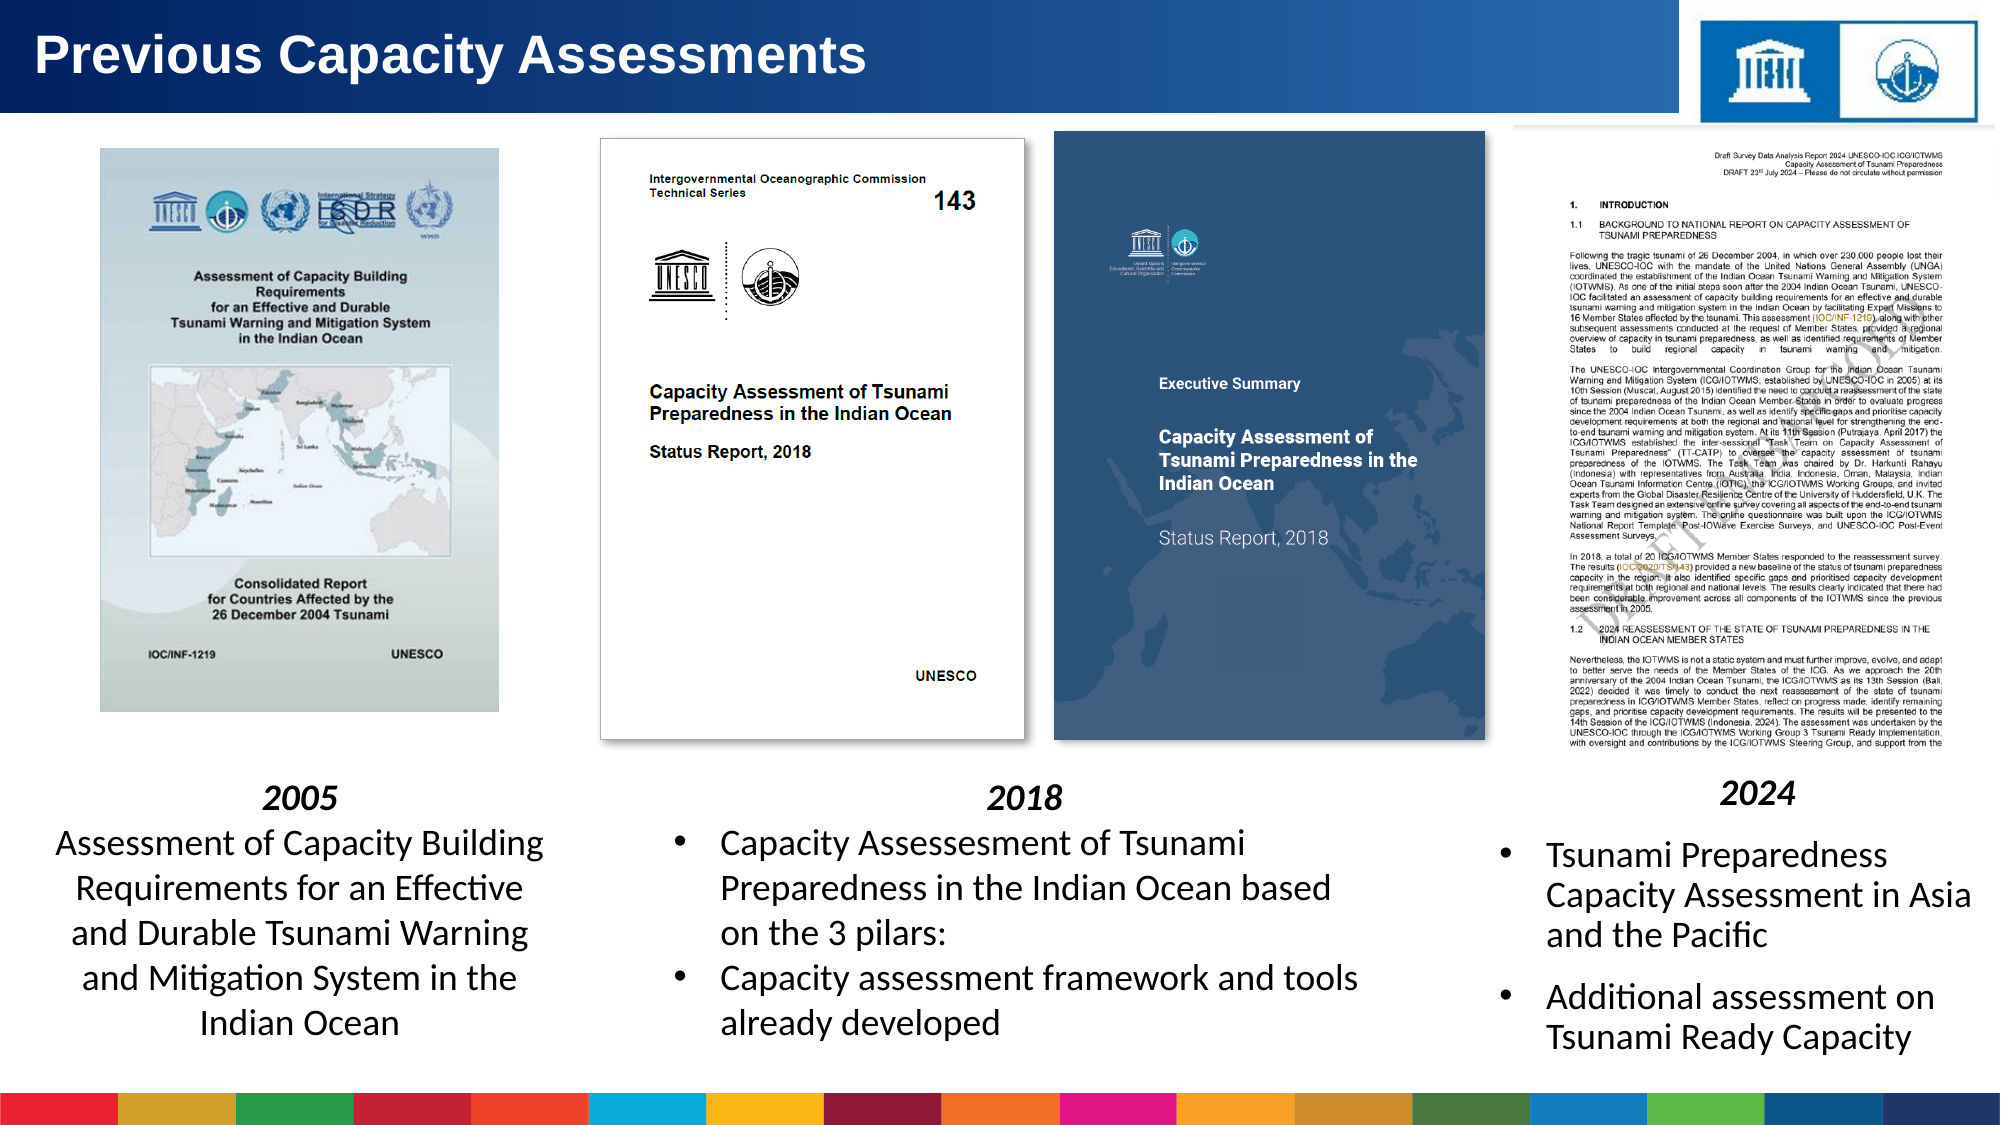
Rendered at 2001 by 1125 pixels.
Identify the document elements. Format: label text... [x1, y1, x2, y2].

picture [100, 148, 499, 712]
text_box 2018 Capacity Assessesment of Tsunami Preparedness in the Indian Ocean based on the 3 pilars: Capacity assessment framework and tools already developed [658, 765, 1390, 1093]
picture [600, 138, 1025, 740]
text_box Previous Capacity Assessments [19, 7, 1725, 106]
picture [0, 1093, 588, 1125]
text_box 2005 Assessment of Capacity Building Requirements for an Effective and Durable Tsunami Warning and Mitigation System in the Indian Ocean [39, 765, 561, 1051]
picture [1513, 0, 2000, 766]
picture [1054, 131, 1485, 740]
list 2024 Tsunami Preparedness Capacity Assessment in Asia and the Pacific Additional assessment on Tsunami Ready Capacity [1484, 765, 2000, 1021]
picture [707, 1093, 2000, 1125]
